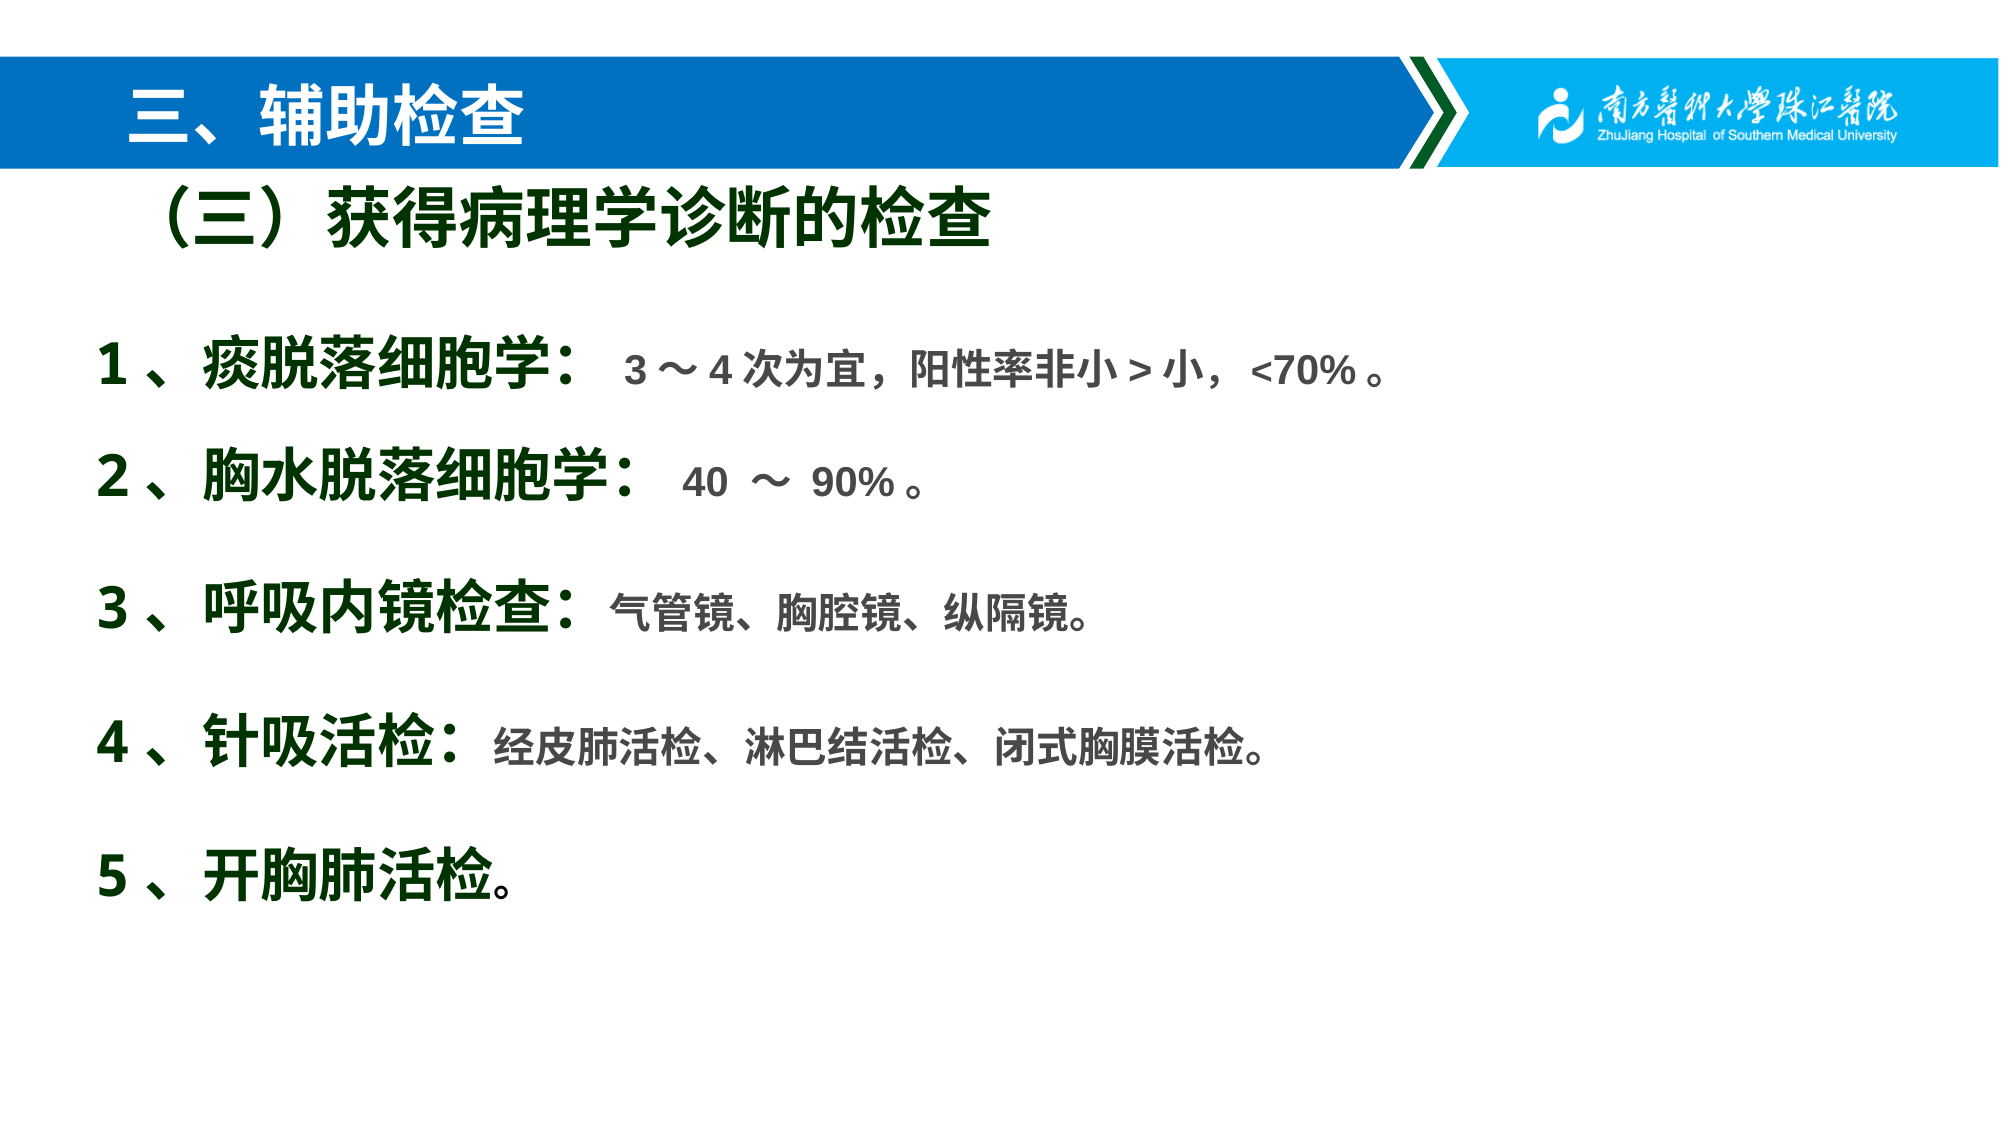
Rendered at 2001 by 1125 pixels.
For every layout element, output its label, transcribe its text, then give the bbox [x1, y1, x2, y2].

text_box （三）获得病理学诊断的检查 [110, 169, 1174, 281]
text_box 1、痰脱落细胞学：3～4次为宜，阳性率非小>小，<70%。 [80, 318, 1438, 430]
text_box 2、胸水脱落细胞学：40 ～ 90%。 [80, 430, 1438, 562]
text_box 5、开胸肺活检。 [80, 831, 1438, 1005]
text_box 4、针吸活检：经皮肺活检、淋巴结活检、闭式胸膜活检。 [80, 696, 1438, 831]
text_box 3、呼吸内镜检查：气管镜、胸腔镜、纵隔镜。 [80, 562, 1438, 696]
title 三、辅助检查 [110, 69, 1356, 169]
